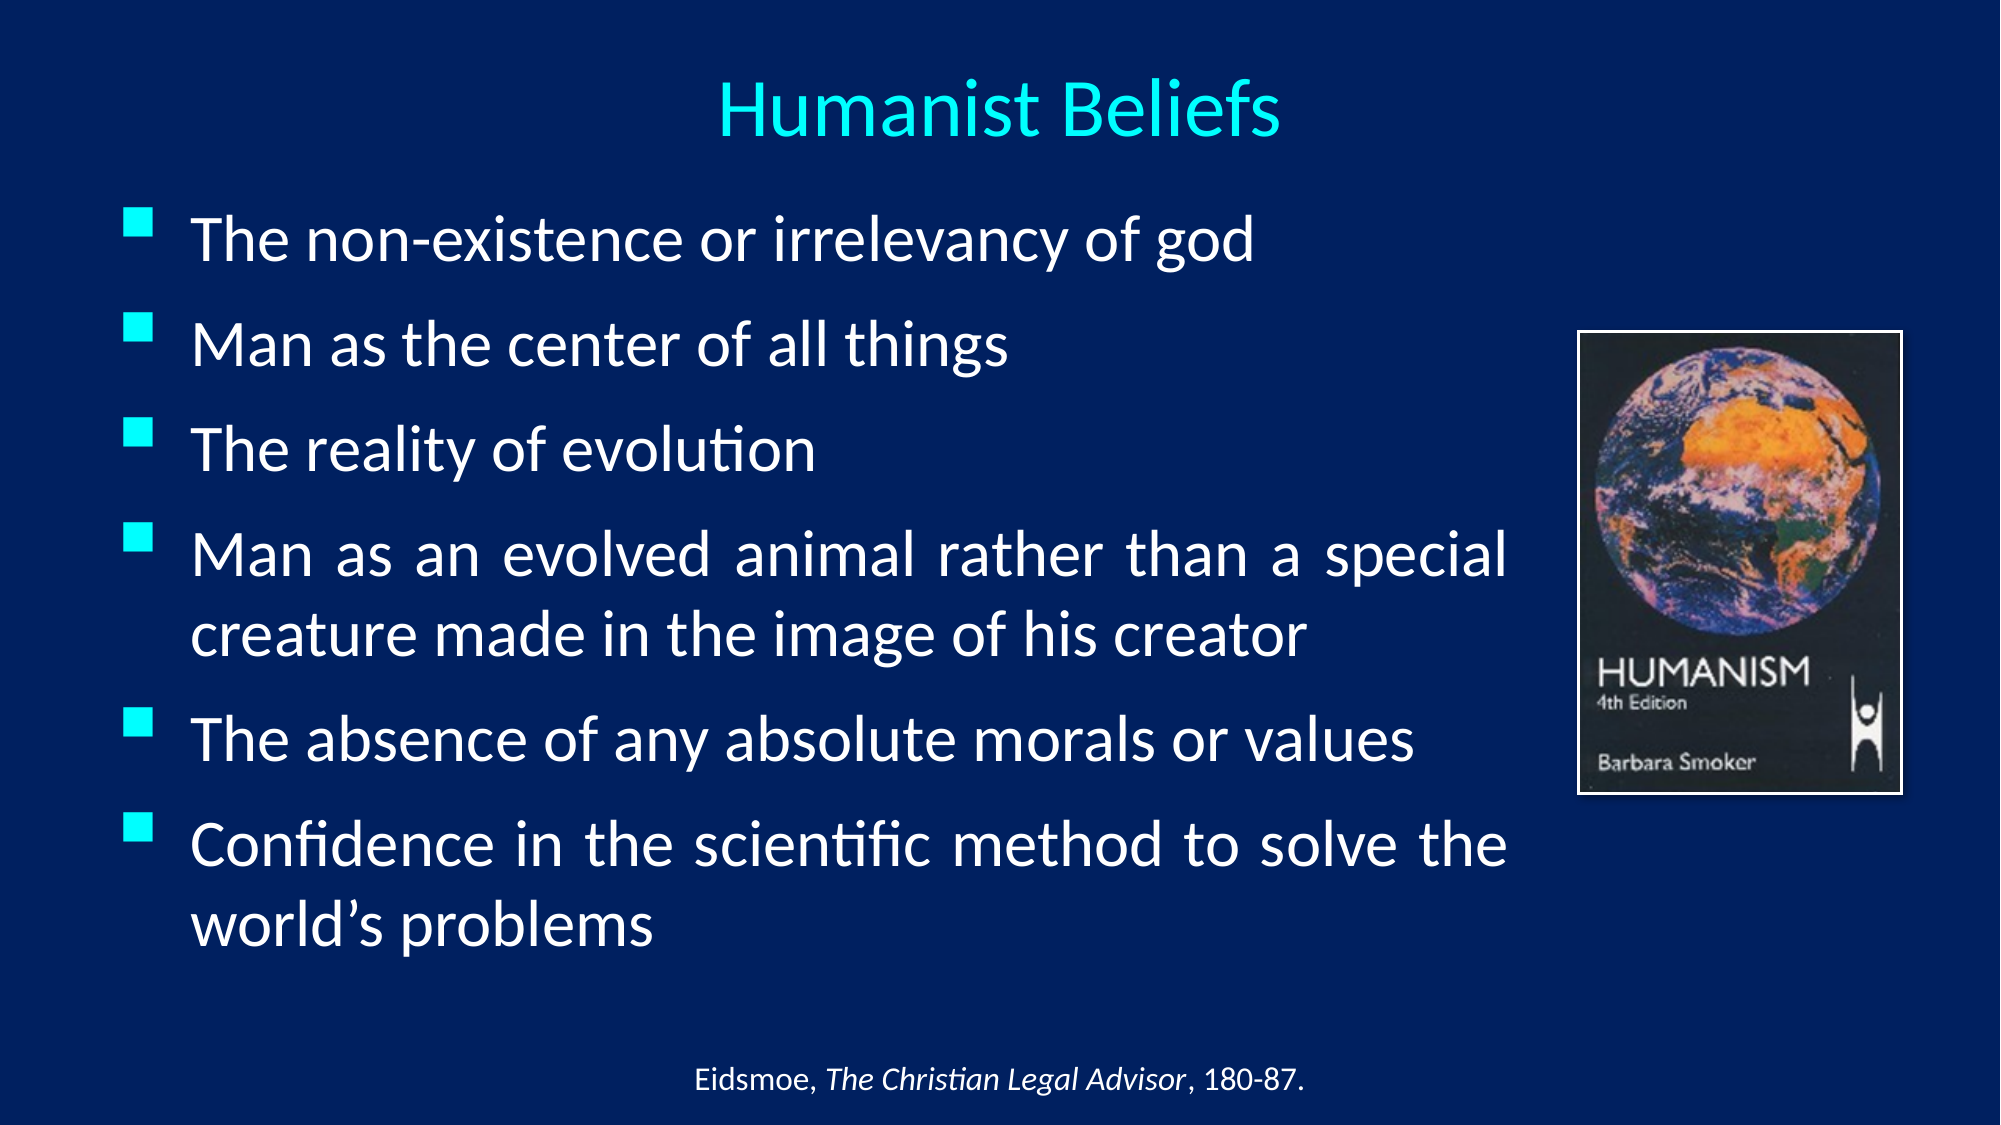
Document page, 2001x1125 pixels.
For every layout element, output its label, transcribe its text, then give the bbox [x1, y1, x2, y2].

picture [1579, 332, 1901, 793]
text_box Eidsmoe, The Christian Legal Advisor, 180-87. [492, 1049, 1508, 1105]
title Humanist Beliefs [300, 37, 1700, 169]
list The non-existence or irrelevancy of god Man as the center of all things The reality of evolution Man as an evolved animal rather than a special creature made in the image of his creator The absence of any absolute morals or values Confidence in the scientific method to solve the world’s problems [99, 187, 1526, 1026]
